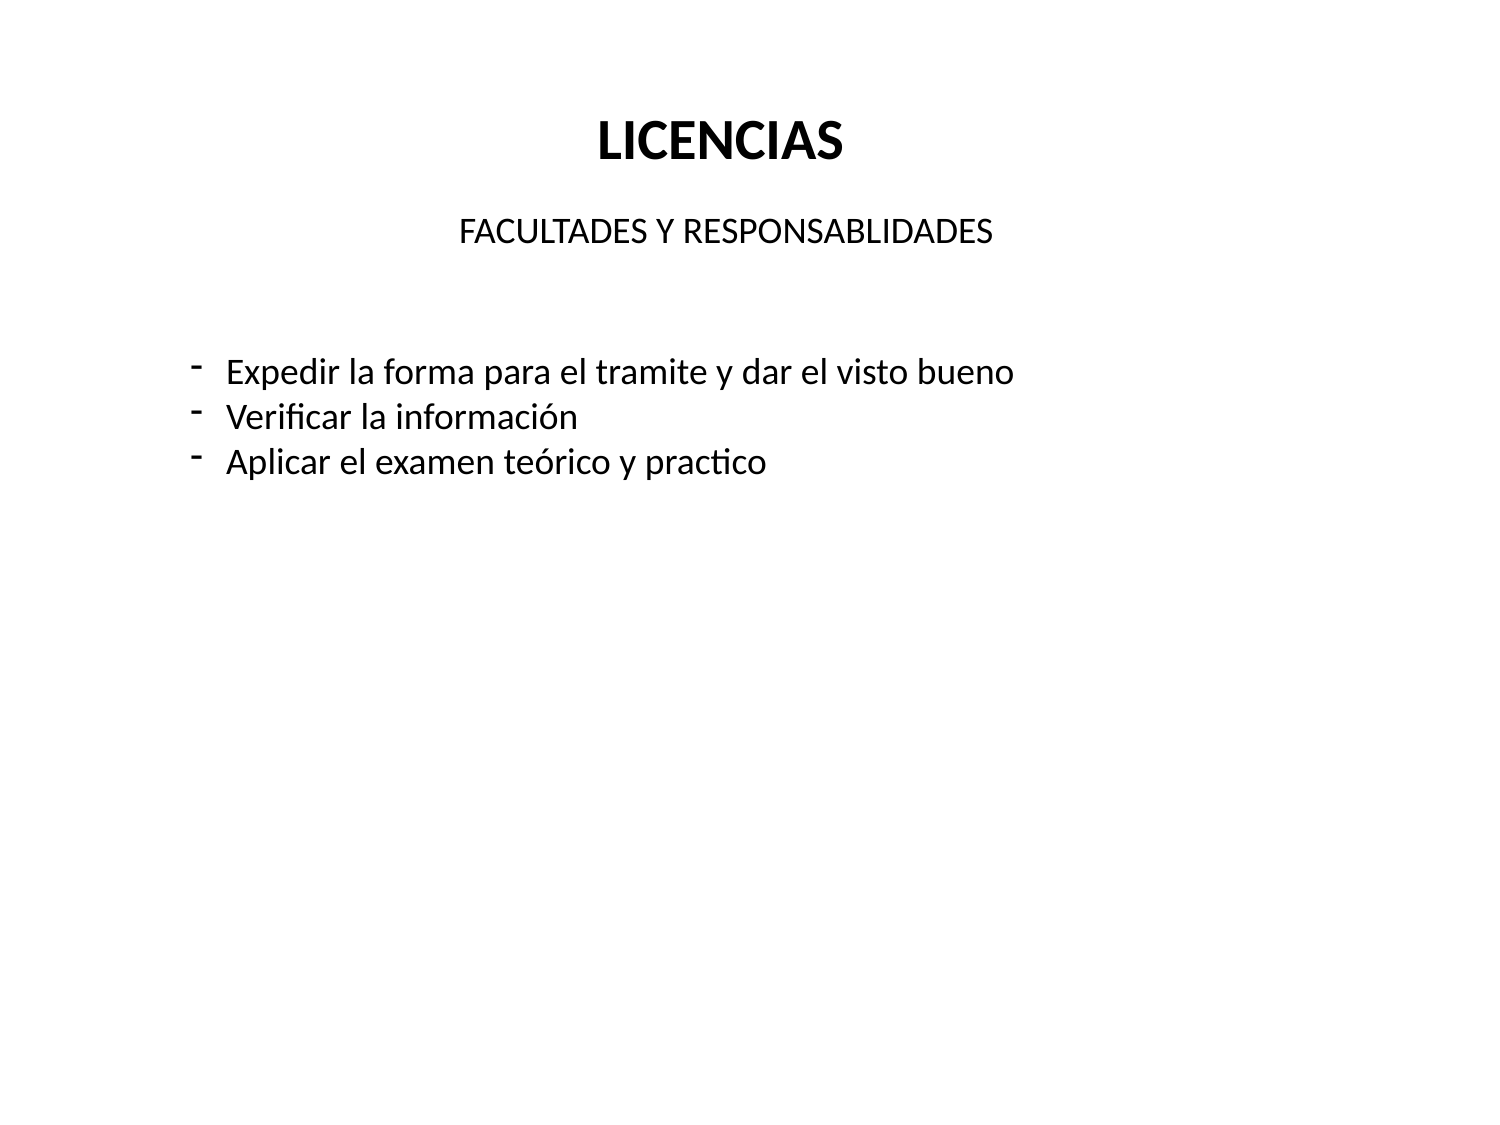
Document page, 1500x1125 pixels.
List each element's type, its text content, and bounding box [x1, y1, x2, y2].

text_box LICENCIAS [210, 93, 1231, 179]
text_box Expedir la forma para el tramite y dar el visto bueno Verificar la información Aplicar el examen teórico y practico [175, 339, 1348, 490]
text_box FACULTADES Y RESPONSABLIDADES [304, 199, 1149, 259]
